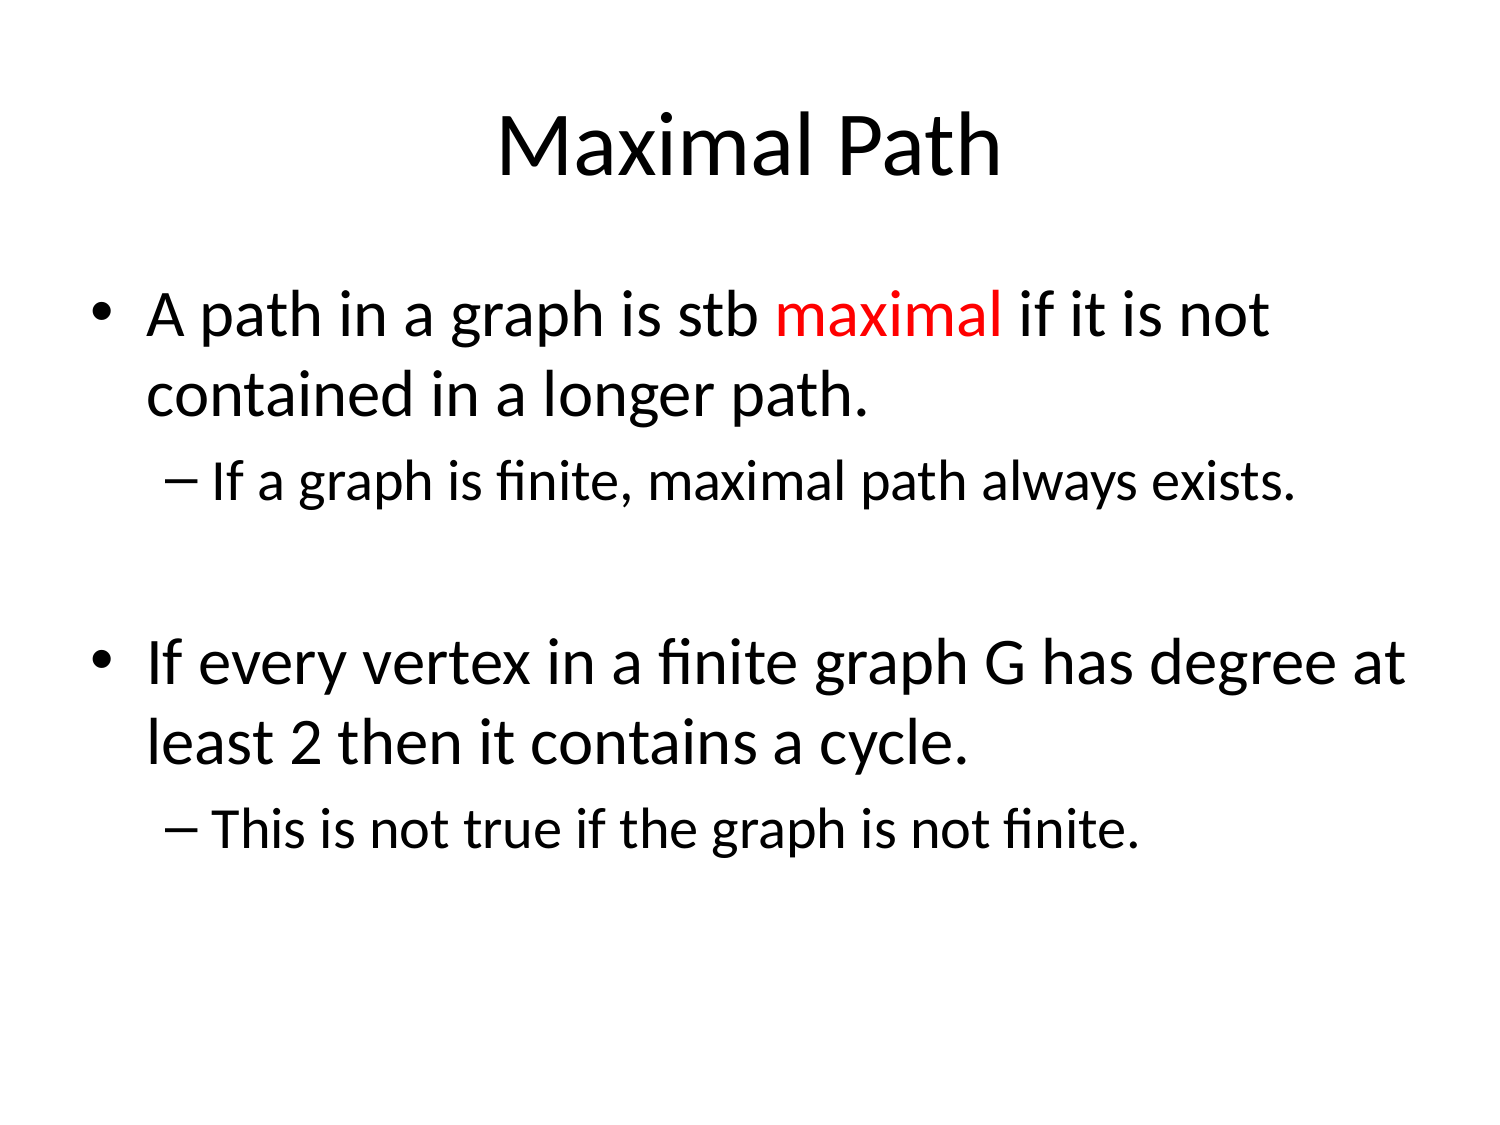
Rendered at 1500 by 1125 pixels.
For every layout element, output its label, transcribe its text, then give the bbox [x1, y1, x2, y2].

title Maximal Path [75, 45, 1425, 233]
list A path in a graph is stb maximal if it is not contained in a longer path. If a graph is finite, maximal path always exists. If every vertex in a finite graph G has degree at least 2 then it contains a cycle. This is not true if the graph is not finite. [75, 262, 1425, 1005]
